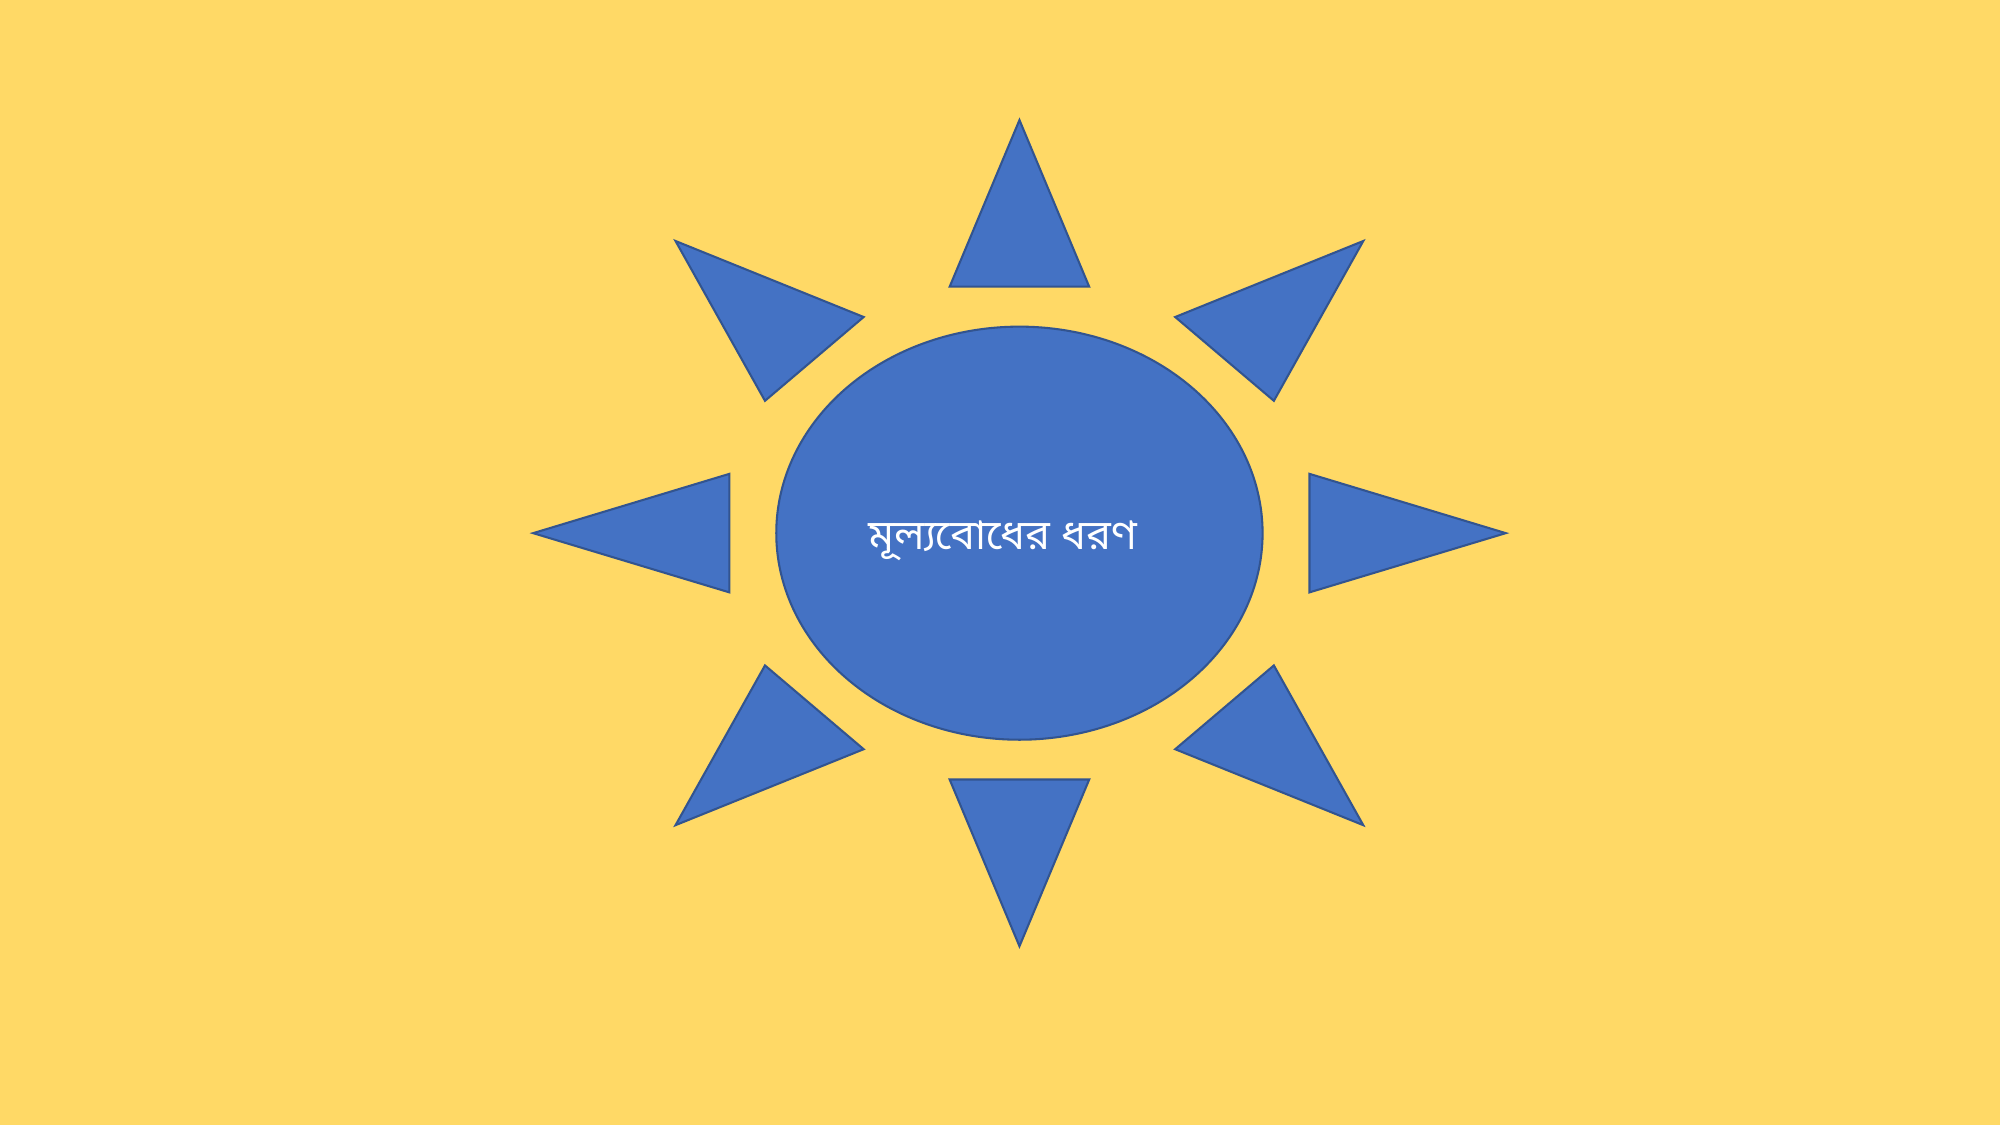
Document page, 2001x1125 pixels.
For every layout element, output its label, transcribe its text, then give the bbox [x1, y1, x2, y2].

text_box মূল্যবোধের ধরণ [948, 117, 1091, 288]
text_box মূল্যবোধের ধরণ [1173, 238, 1366, 403]
text_box মূল্যবোধের ধরণ [673, 663, 866, 828]
text_box মূল্যবোধের ধরণ [673, 238, 866, 403]
text_box মূল্যবোধের ধরণ [1308, 472, 1510, 594]
text_box মূল্যবোধের ধরণ [529, 472, 731, 594]
text_box মূল্যবোধের ধরণ [1173, 663, 1366, 828]
text_box মূল্যবোধের ধরণ [948, 778, 1091, 949]
text_box মূল্যবোধের ধরণ [775, 325, 1264, 741]
